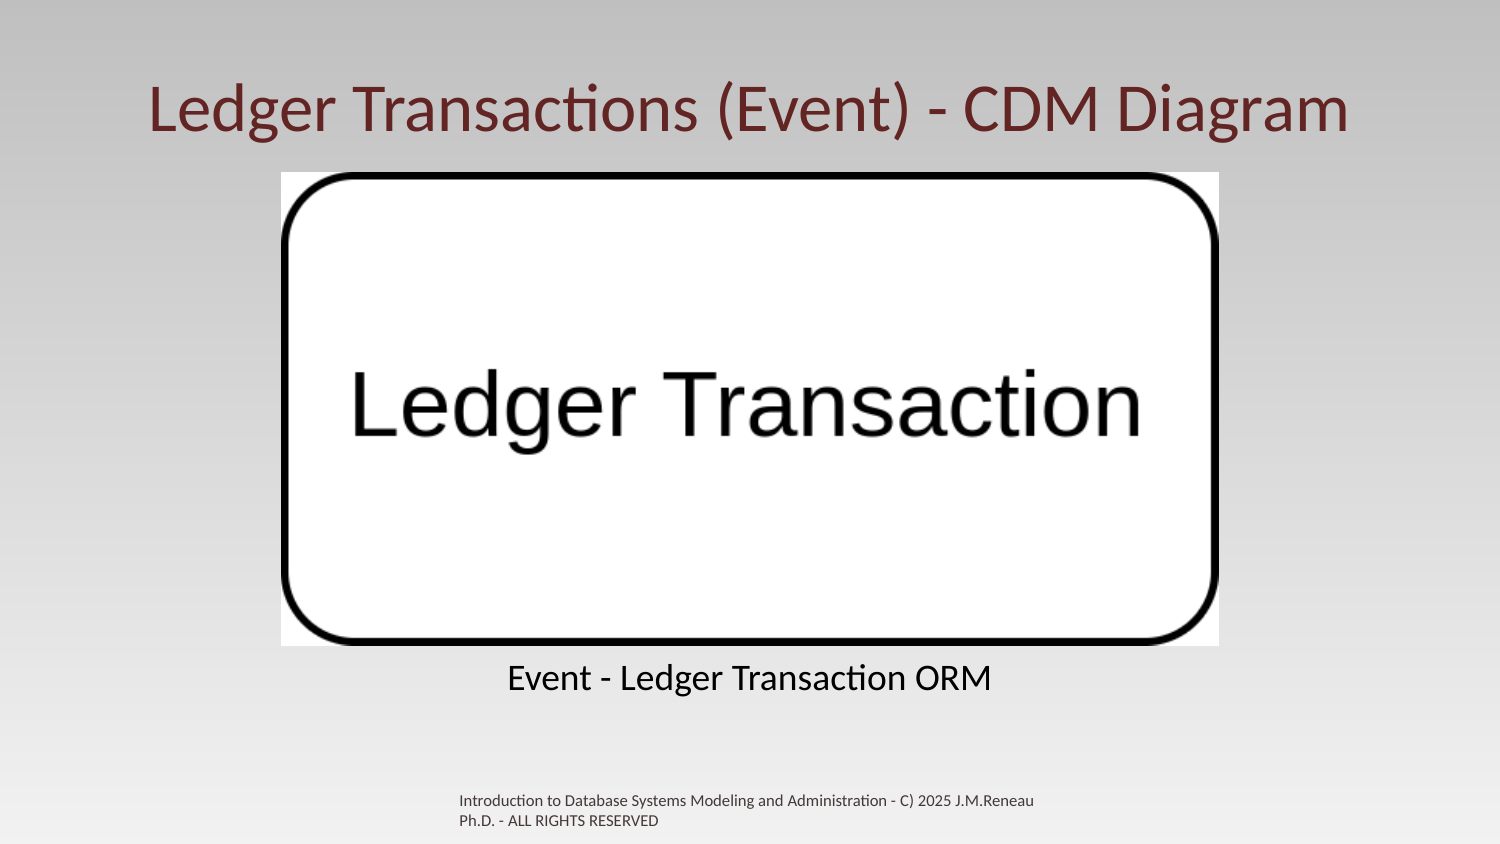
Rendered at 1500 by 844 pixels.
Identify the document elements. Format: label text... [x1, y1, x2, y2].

footer Introduction to Database Systems Modeling and Administration - C) 2025 J.M.Reneau Ph.D. - ALL RIGHTS RESERVED [444, 782, 1055, 827]
picture [281, 172, 1219, 646]
text_box Event - Ledger Transaction ORM [74, 645, 1425, 730]
title Ledger Transactions (Event) - CDM Diagram [75, 33, 1425, 175]
